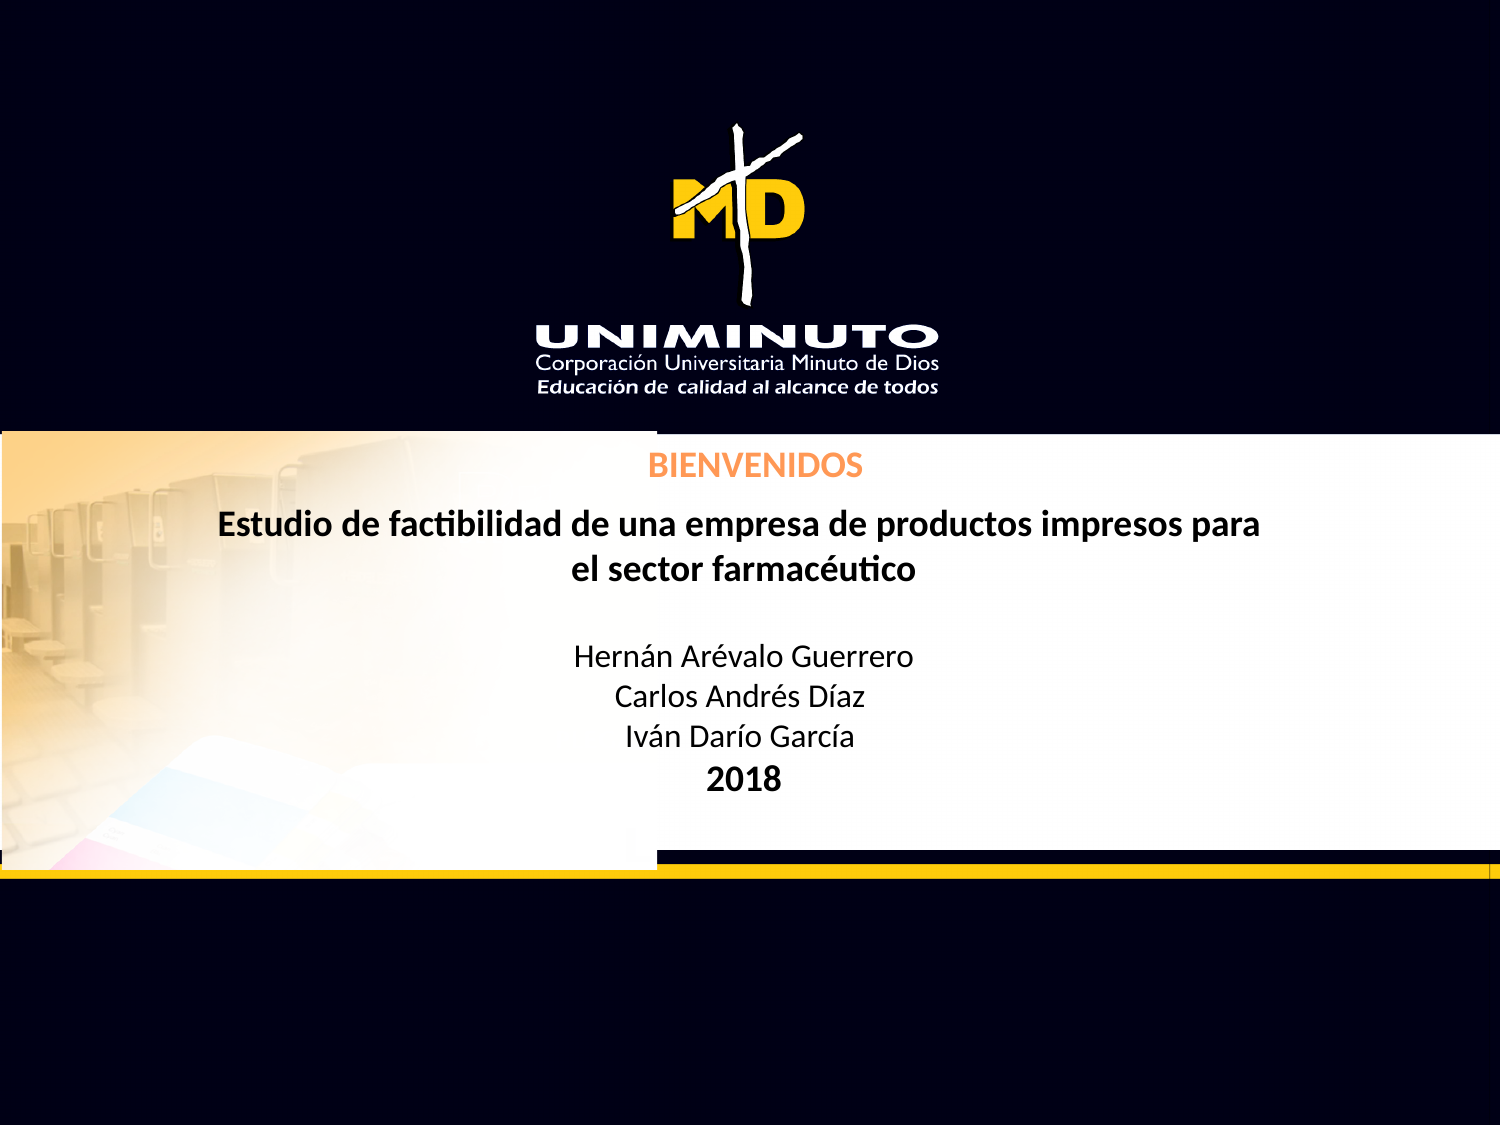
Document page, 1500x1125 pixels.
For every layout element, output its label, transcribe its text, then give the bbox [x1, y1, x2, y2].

picture [0, 0, 1500, 1125]
text_box BIENVENIDOS [661, 432, 879, 491]
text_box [1, 430, 658, 870]
text_box Estudio de factibilidad de una empresa de productos impresos para el sector farmacéutico Hernán Arévalo Guerrero Carlos Andrés Díaz Iván Darío García 2018 [663, 491, 1436, 807]
